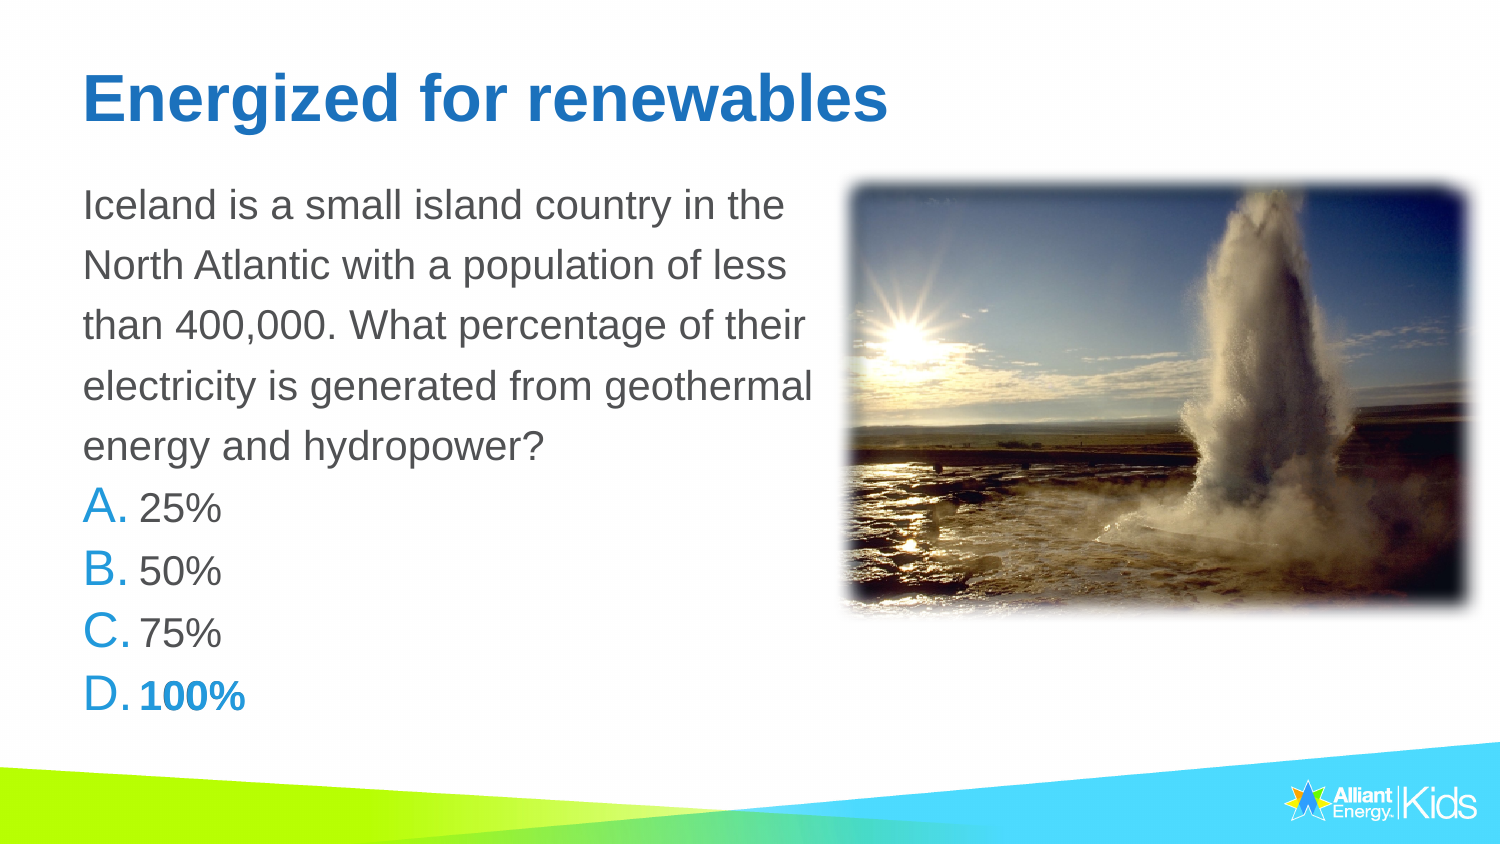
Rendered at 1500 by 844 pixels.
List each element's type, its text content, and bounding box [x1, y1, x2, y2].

picture [0, 0, 1500, 844]
list Iceland is a small island country in the North Atlantic with a population of less than 400,000. What percentage of their electricity is generated from geothermal energy and hydropower? 25% 50% 75% 100% [74, 186, 1467, 801]
text_box 100% [131, 661, 370, 727]
title Energized for renewables [74, 46, 1426, 186]
